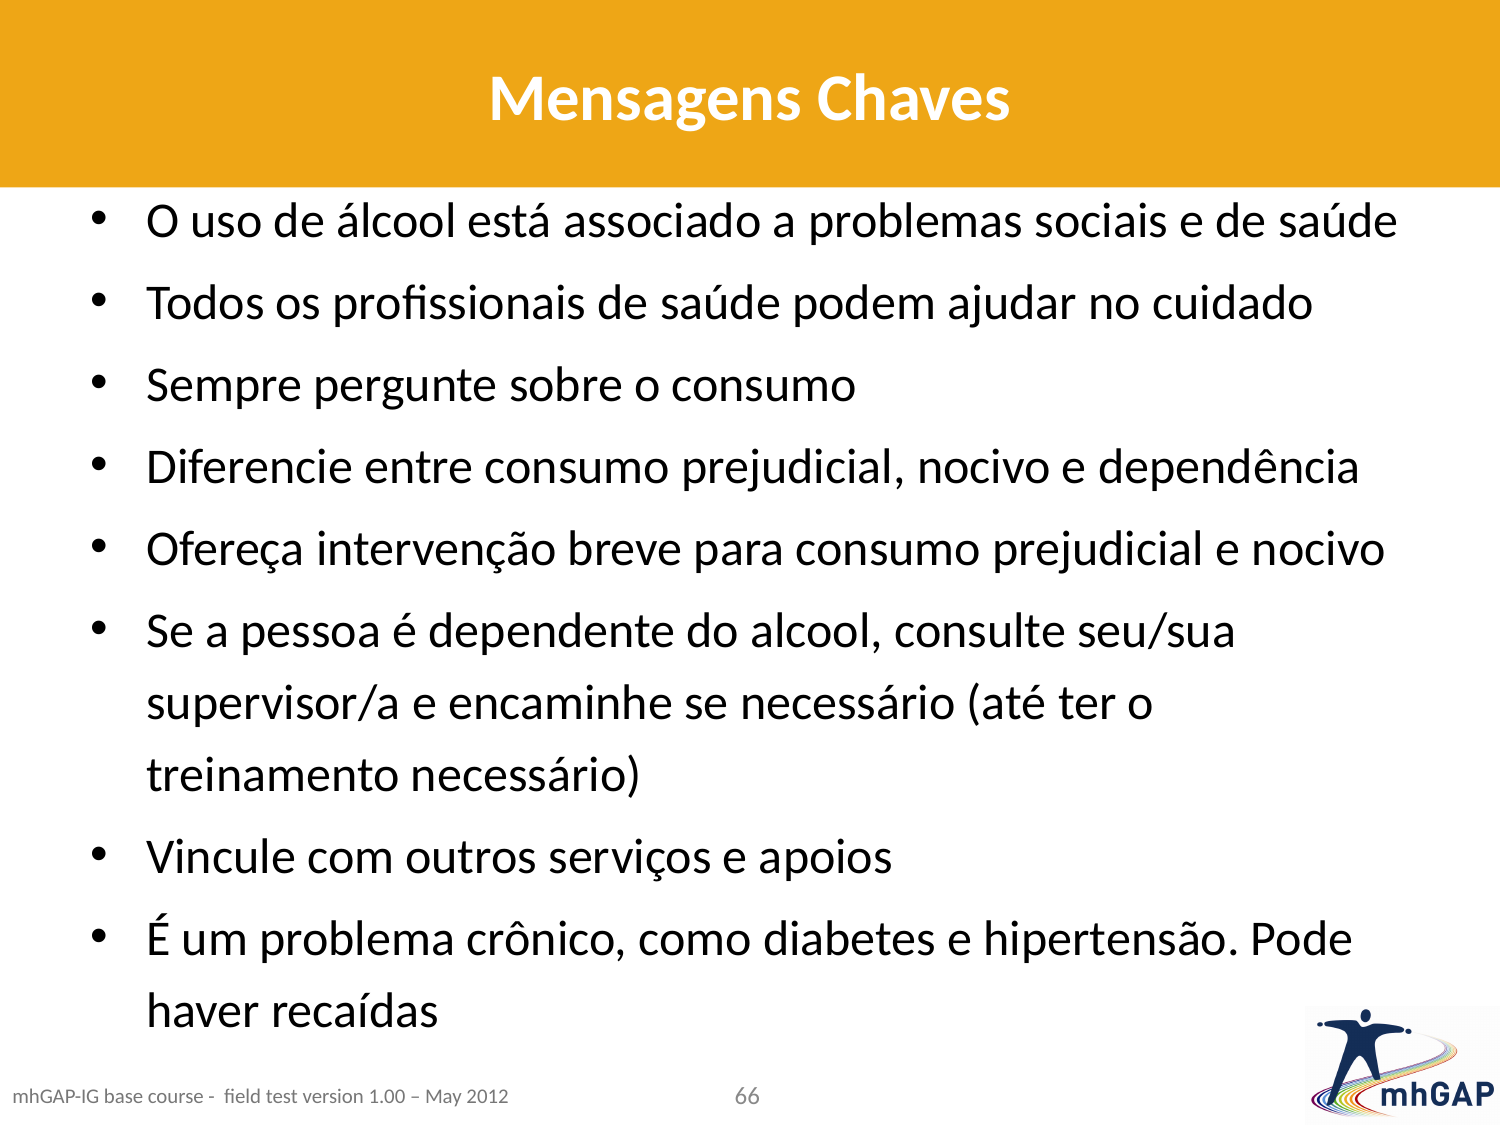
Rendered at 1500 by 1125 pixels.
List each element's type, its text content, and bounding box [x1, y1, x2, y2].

picture [1305, 1006, 1500, 1125]
list O uso de álcool está associado a problemas sociais e de saúde Todos os profissionais de saúde podem ajudar no cuidado Sempre pergunte sobre o consumo Diferencie entre consumo prejudicial, nocivo e dependência Ofereça intervenção breve para consumo prejudicial e nocivo Se a pessoa é dependente do alcool, consulte seu/sua supervisor/a e encaminhe se necessário (até ter o treinamento necessário) Vincule com outros serviços e apoios É um problema crônico, como diabetes e hipertensão. Pode haver recaídas [74, 167, 1426, 1089]
title Mensagens Chaves [0, 0, 1500, 188]
slide_number 66 [572, 1089, 923, 1125]
footer mhGAP-IG base course - field test version 1.00 – May 2012 [0, 1065, 572, 1125]
